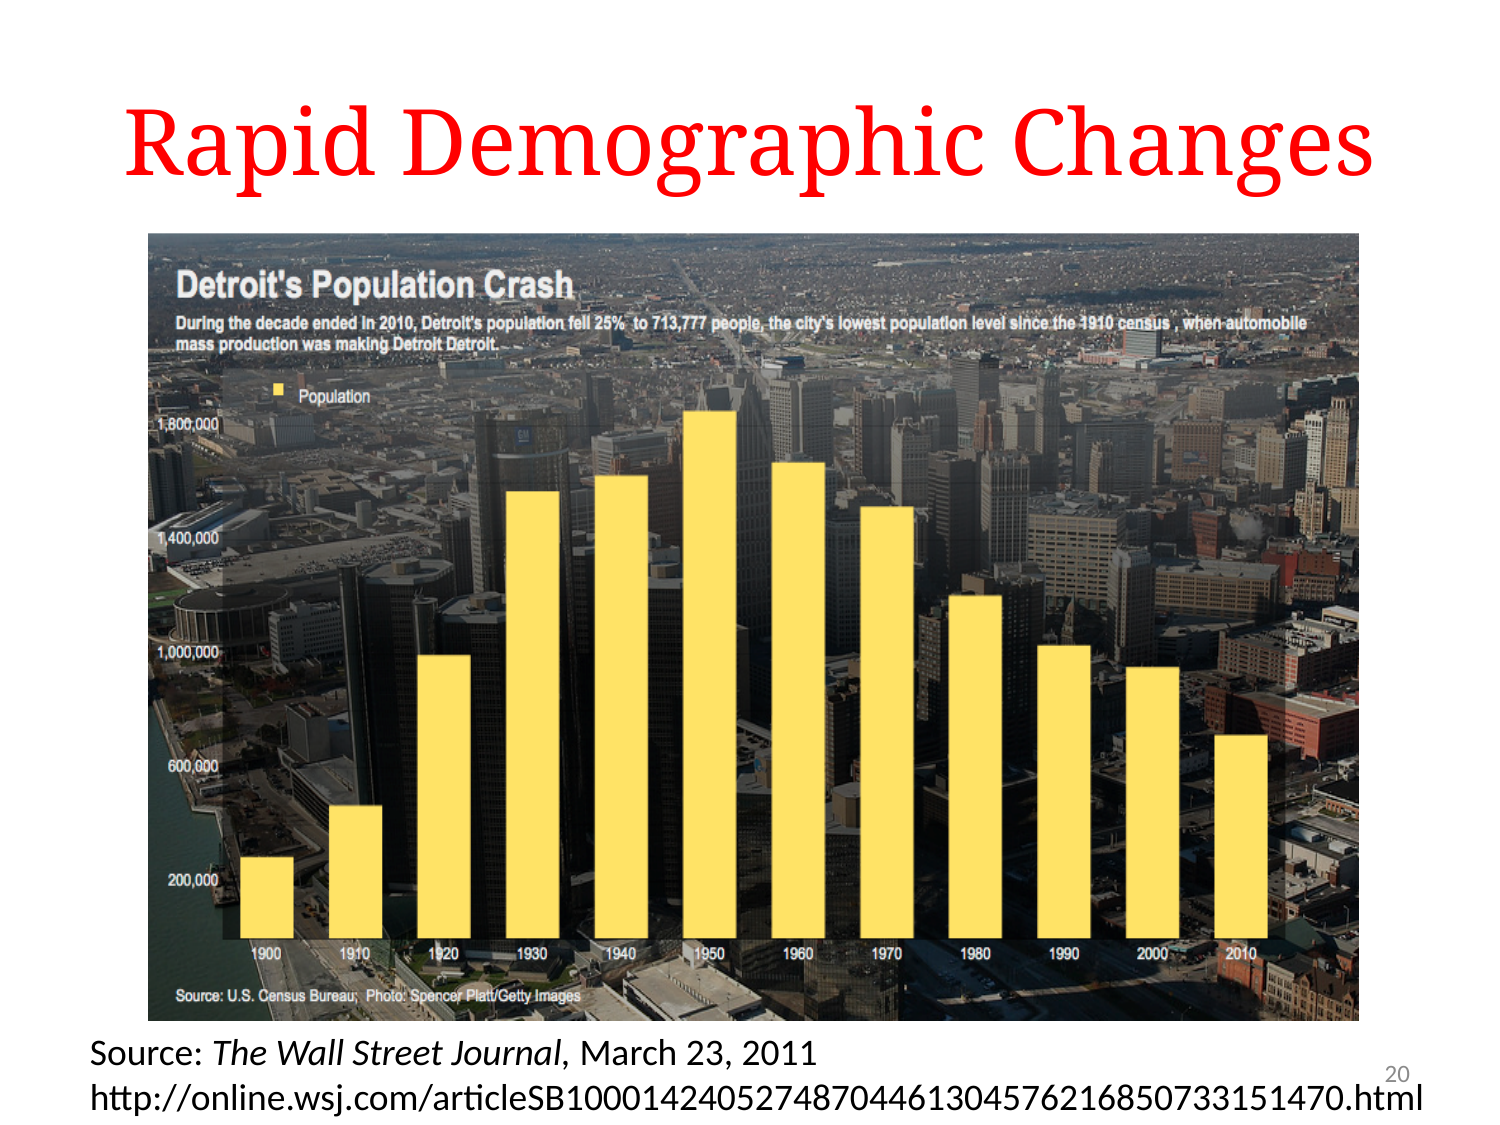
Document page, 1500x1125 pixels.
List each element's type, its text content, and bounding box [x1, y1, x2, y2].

slide_number 20 [1074, 1042, 1425, 1103]
title Rapid Demographic Changes [75, 45, 1425, 233]
text_box Source: The Wall Street Journal, March 23, 2011 http://online.wsj.com/articleSB10001424052748704461304576216850733151470.html [74, 1020, 1500, 1125]
picture [148, 232, 1359, 1021]
